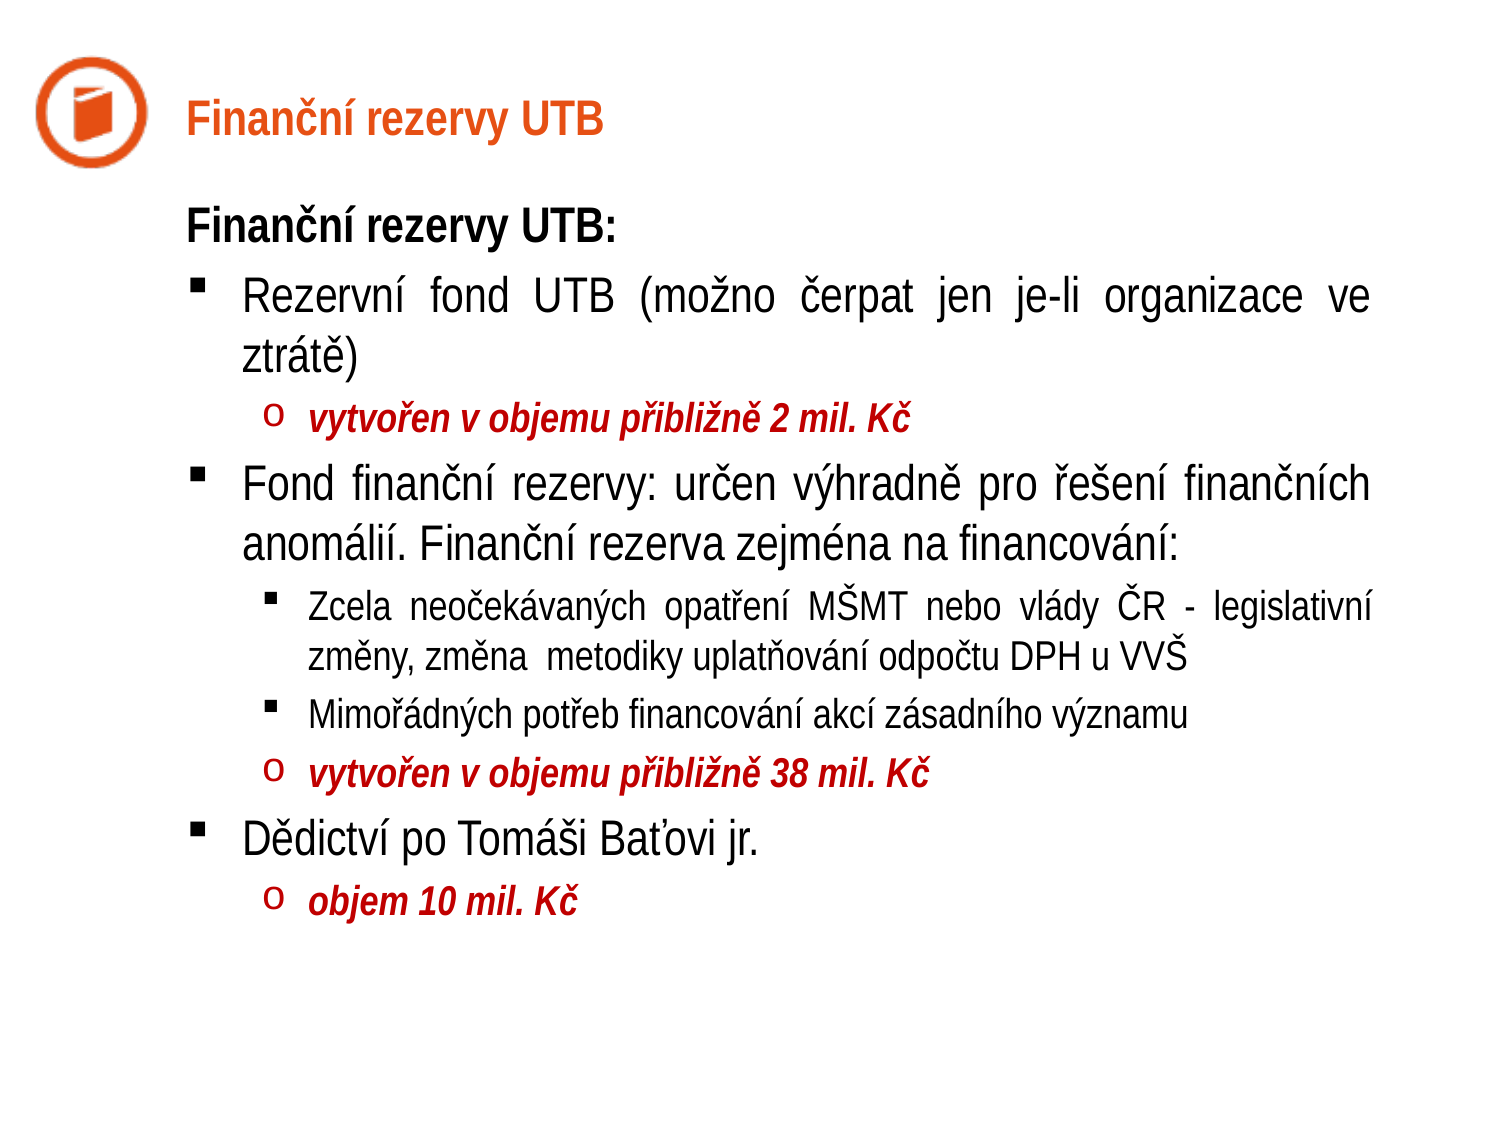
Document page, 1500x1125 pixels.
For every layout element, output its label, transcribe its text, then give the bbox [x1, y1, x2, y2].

list Finanční rezervy UTB: Rezervní fond UTB (možno čerpat jen je-li organizace ve ztrátě) vytvořen v objemu přibližně 2 mil. Kč Fond finanční rezervy: určen výhradně pro řešení finančních anomálií. Finanční rezerva zejména na financování: Zcela neočekávaných opatření MŠMT nebo vlády ČR - legislativní změny, změna metodiky uplatňování odpočtu DPH u VVŠ Mimořádných potřeb financování akcí zásadního významu vytvořen v objemu přibližně 38 mil. Kč Dědictví po Tomáši Baťovi jr. objem 10 mil. Kč [171, 184, 1388, 1094]
picture [29, 54, 156, 176]
title Finanční rezervy UTB [171, 54, 1388, 176]
